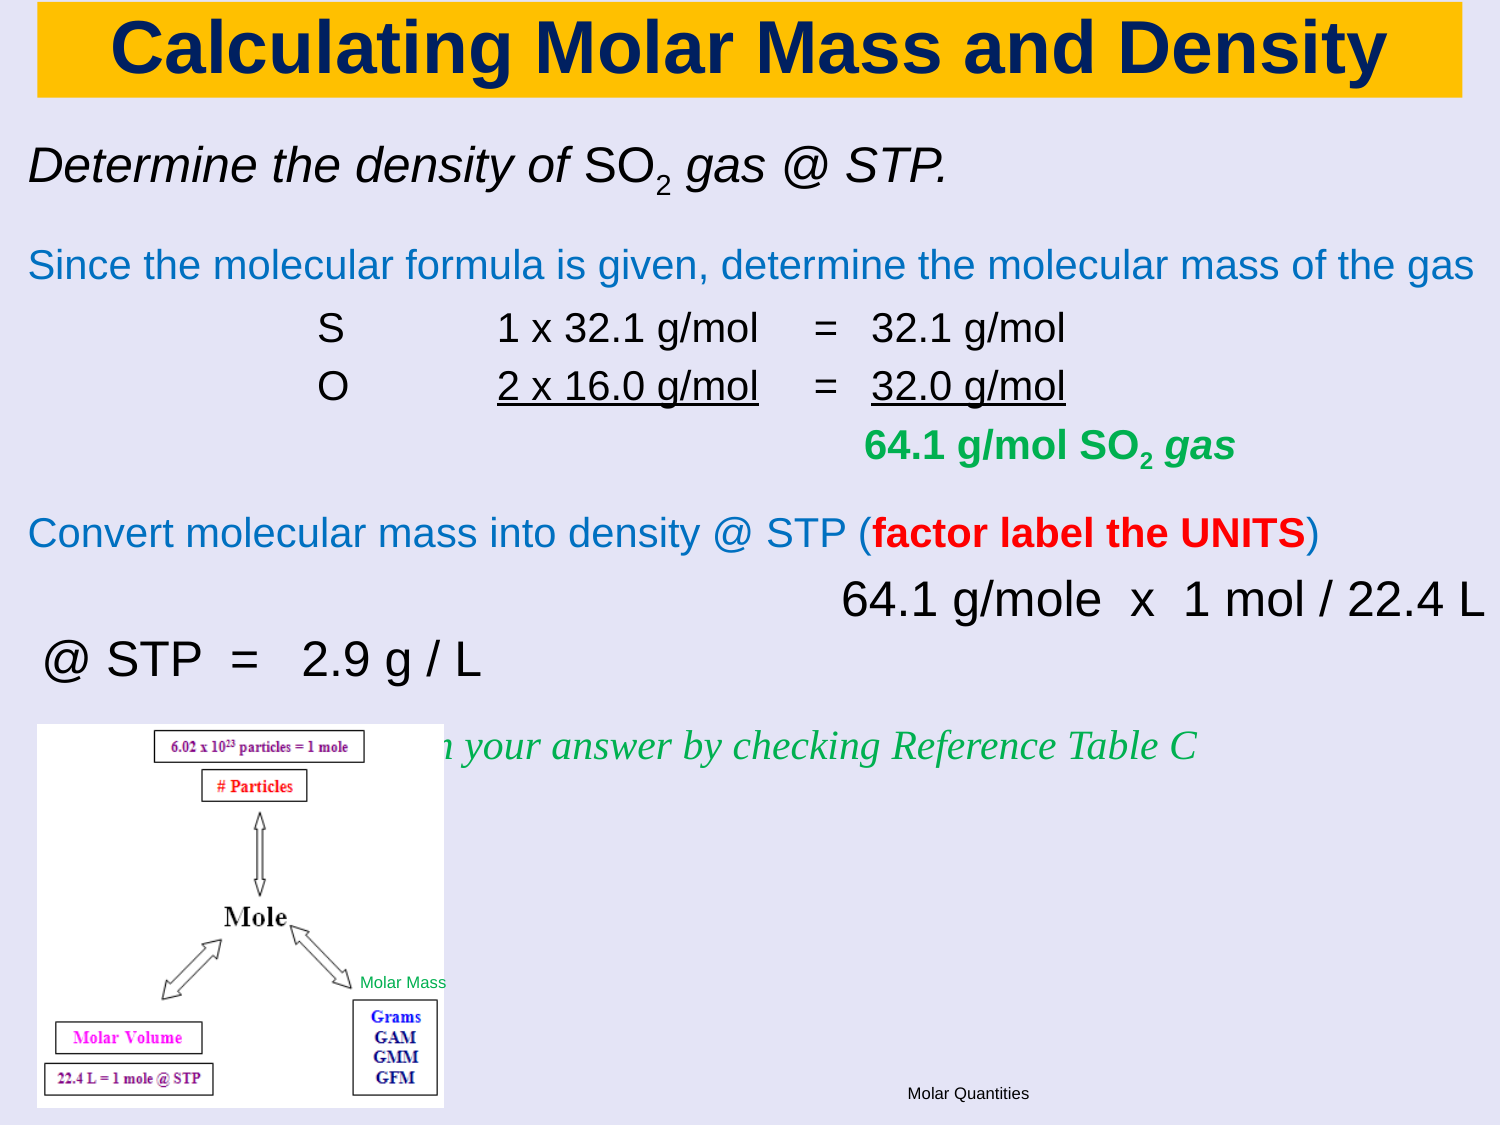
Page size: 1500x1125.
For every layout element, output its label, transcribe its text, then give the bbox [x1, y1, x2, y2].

footer Molar Quantities [587, 1074, 1350, 1125]
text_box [37, 724, 463, 1108]
list Determine the density of SO2 gas @ STP. Since the molecular formula is given, determine the molecular mass of the gas S 1 x 32.1 g/mol = 32.1 g/mol O 2 x 16.0 g/mol = 32.0 g/mol 64.1 g/mol SO2 gas Convert molecular mass into density @ STP (factor label the UNITS) 64.1 g/mole x 1 mol / 22.4 L @ STP = 2.9 g / L Confirm your answer by checking Reference Table C [12, 125, 1500, 725]
text_box Calculating Molar Mass and Density [37, 1, 1463, 98]
